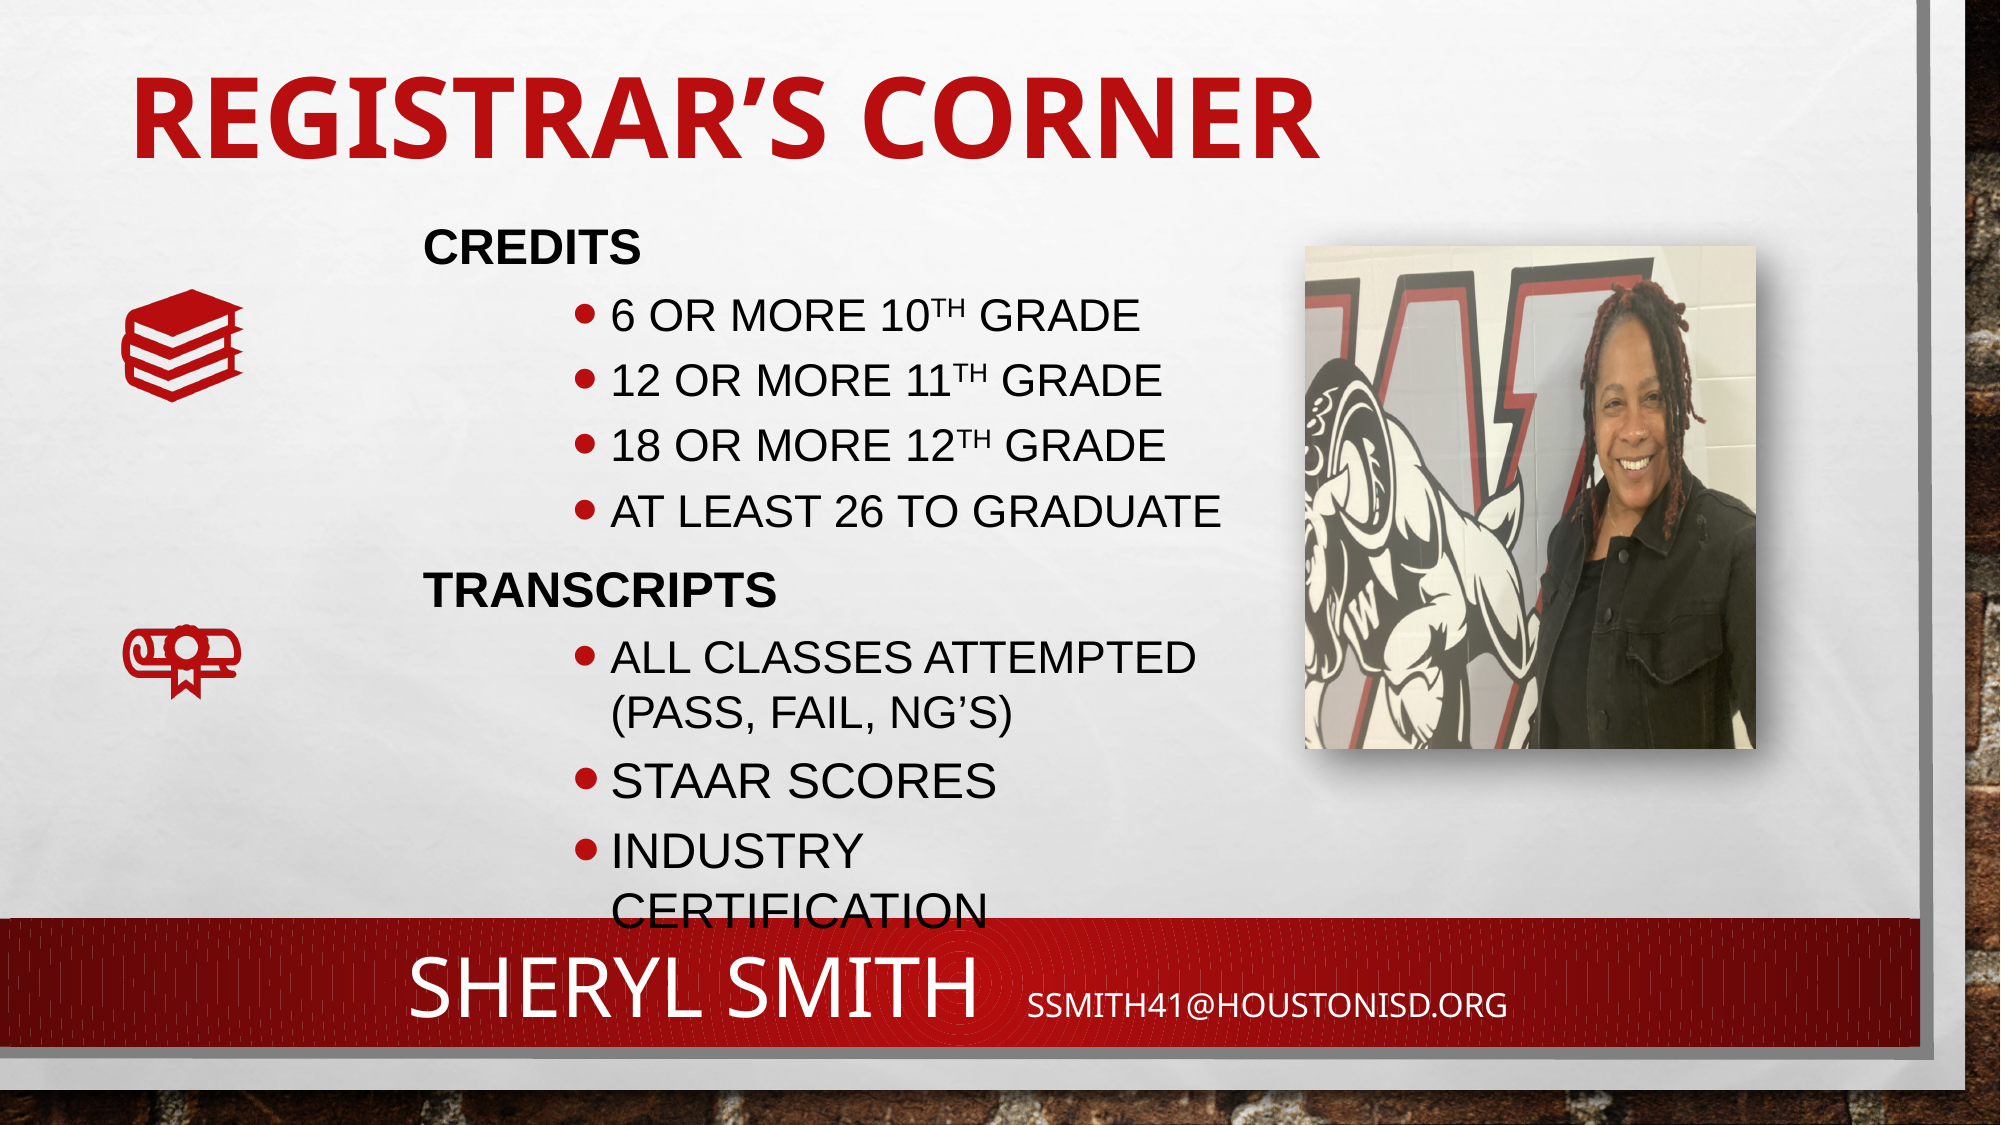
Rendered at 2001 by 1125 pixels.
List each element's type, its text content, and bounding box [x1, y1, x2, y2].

text_box [113, 277, 250, 414]
list Credits 6 or more 10th Grade 12 or more 11th Grade 18 or more 12th Grade At least 26 to Graduate Transcripts All Classes Attempted (Pass, Fail, NG’s) STAAR Scores Industry Certification [407, 245, 1243, 911]
text_box Registrar’s Corner [112, 0, 1818, 245]
text_box [113, 593, 250, 730]
picture [1304, 245, 1756, 749]
text_box Sheryl Smith ssmith41@houstonisd.org [0, 911, 1918, 1071]
picture [0, 0, 2000, 1125]
